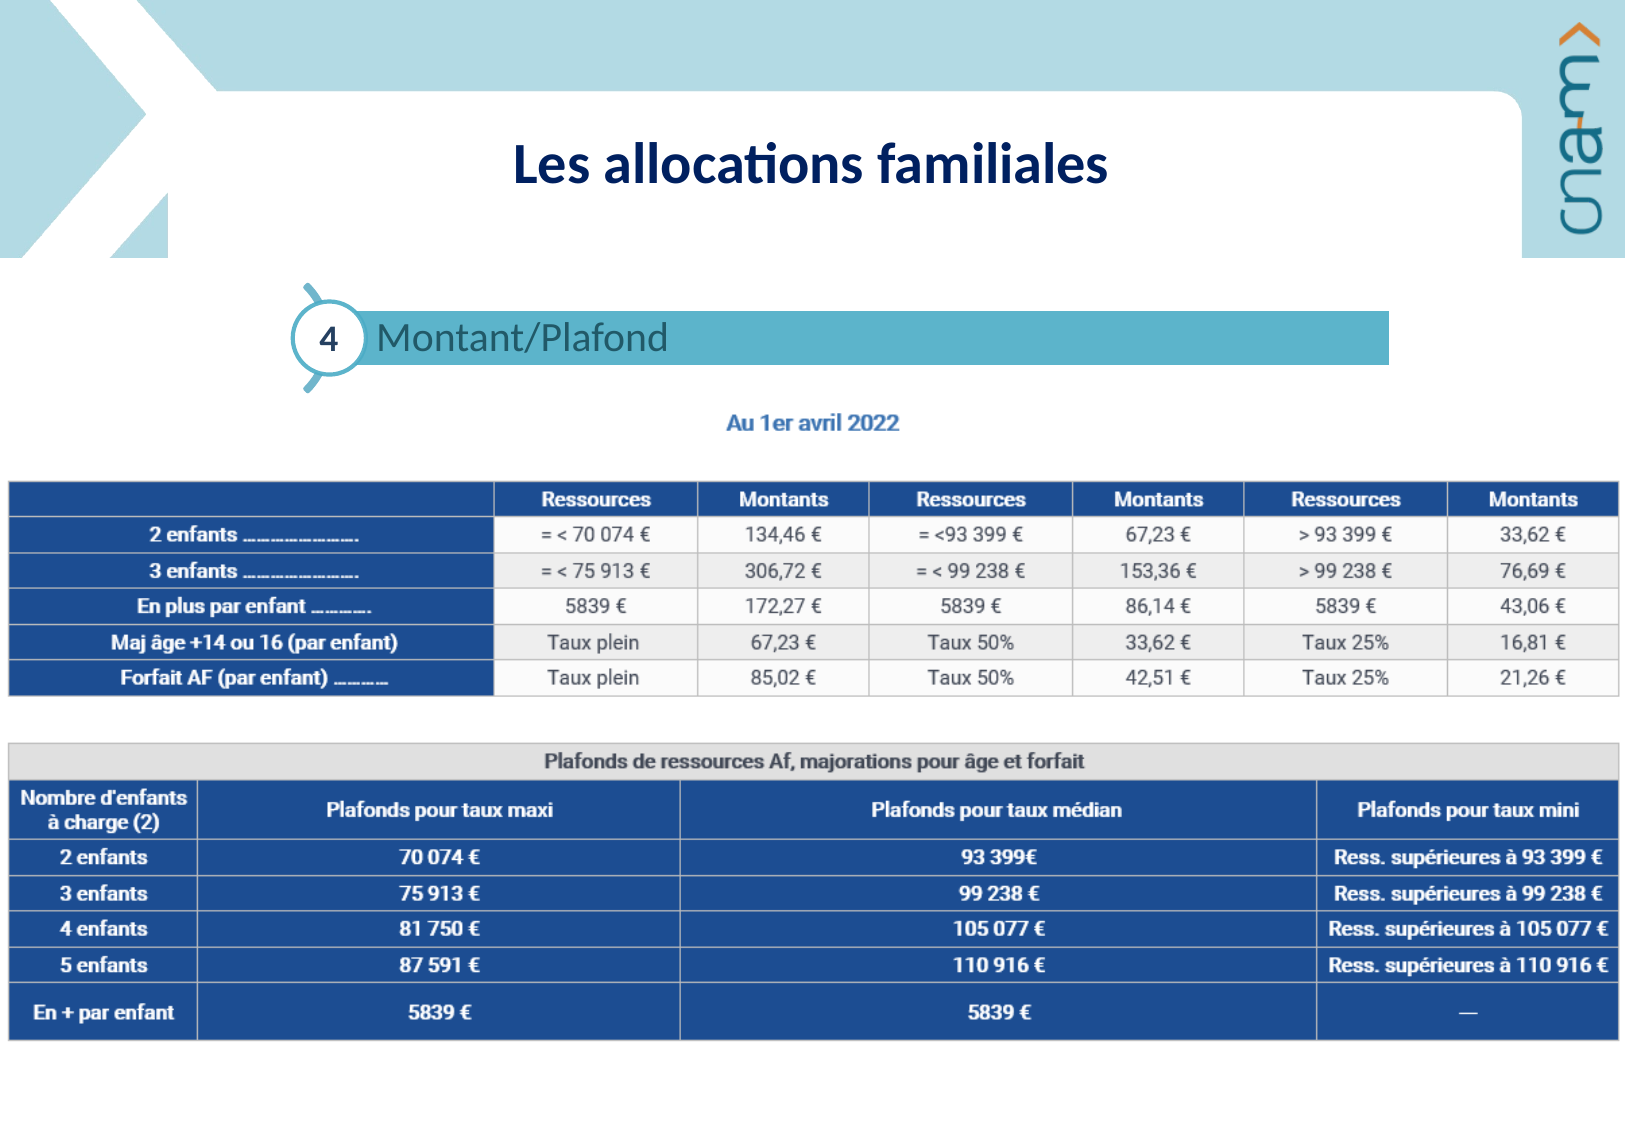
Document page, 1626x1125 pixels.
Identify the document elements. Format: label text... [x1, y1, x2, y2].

picture [0, 0, 1625, 258]
picture [0, 407, 1625, 1048]
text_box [292, 278, 1392, 398]
title Les allocations familiales [80, 66, 1543, 254]
